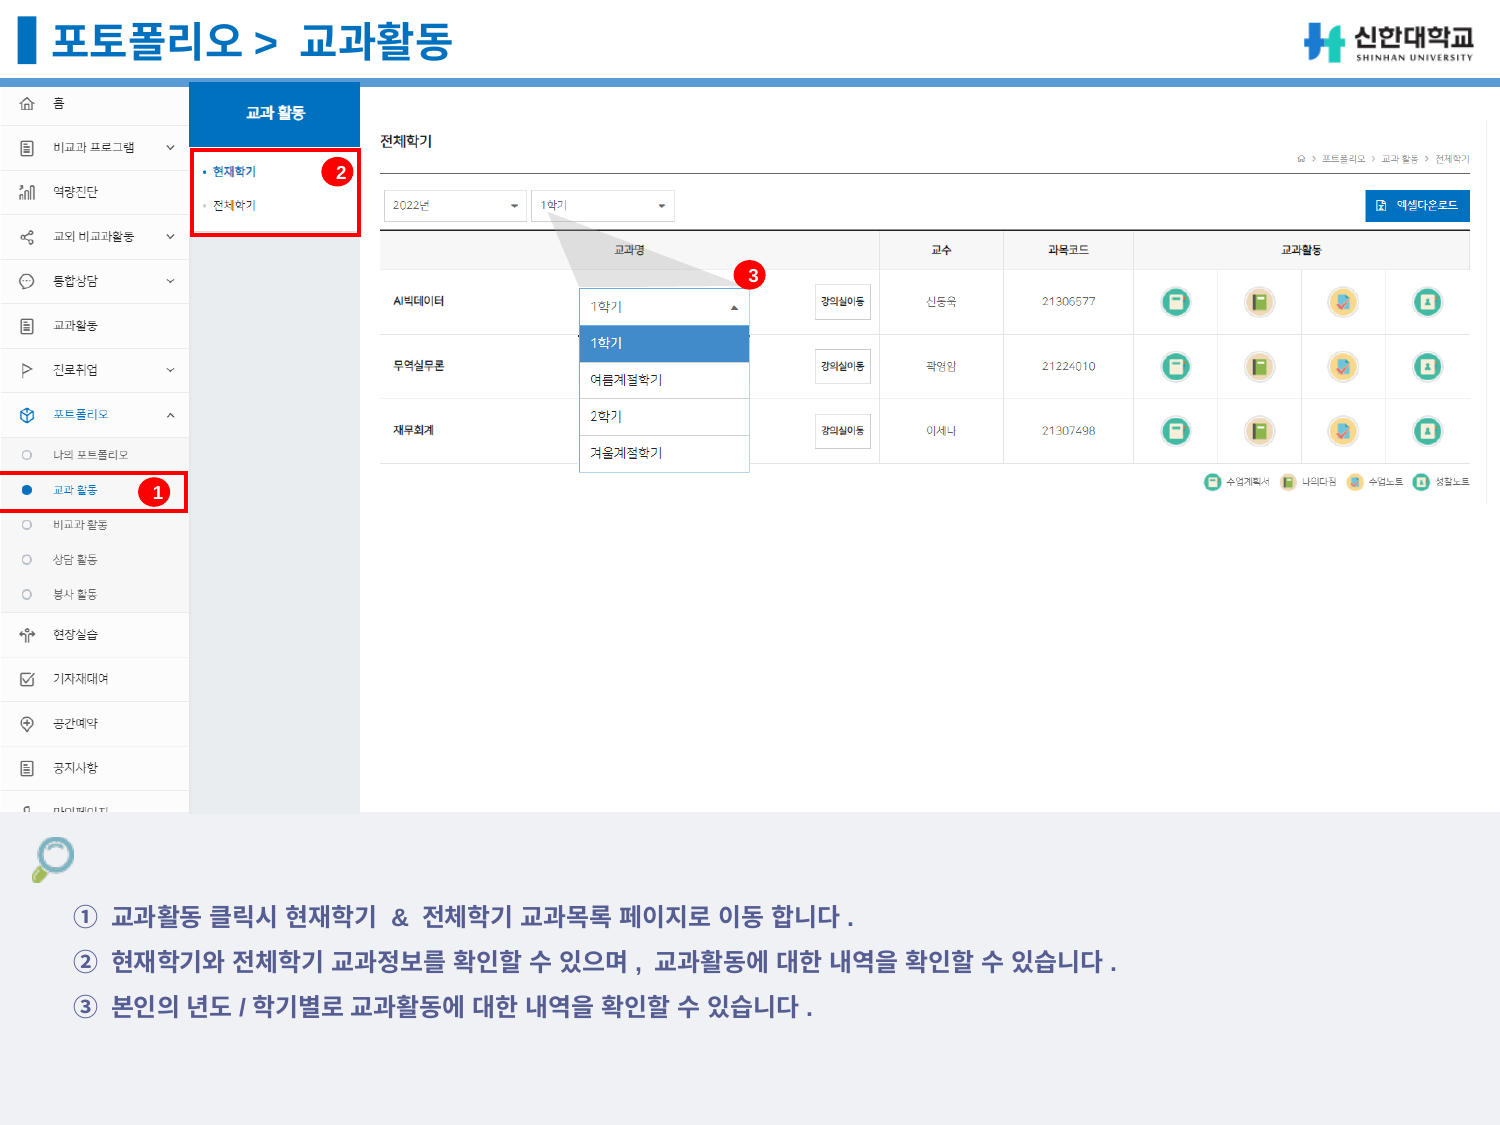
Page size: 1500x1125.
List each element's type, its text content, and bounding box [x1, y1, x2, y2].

picture [32, 837, 74, 883]
picture [1290, 4, 1500, 77]
text_box ① 교과활동 클릭시 현재학기 & 전체학기 교과목록 페이지로 이동 합니다. ② 현재학기와 전체학기 교과정보를 확인할 수 있으며, 교과활동에 대한 내역을 확인할 수 있습니다. ③ 본인의 년도/학기별로 교과활동에 대한 내역을 확인할 수 있습니다. [58, 879, 1451, 1029]
picture [1, 82, 360, 815]
text_box [0, 812, 1500, 1125]
text_box [17, 15, 36, 65]
text_box 포토폴리오> 교과활동 [36, 12, 1140, 68]
picture [370, 120, 1487, 505]
